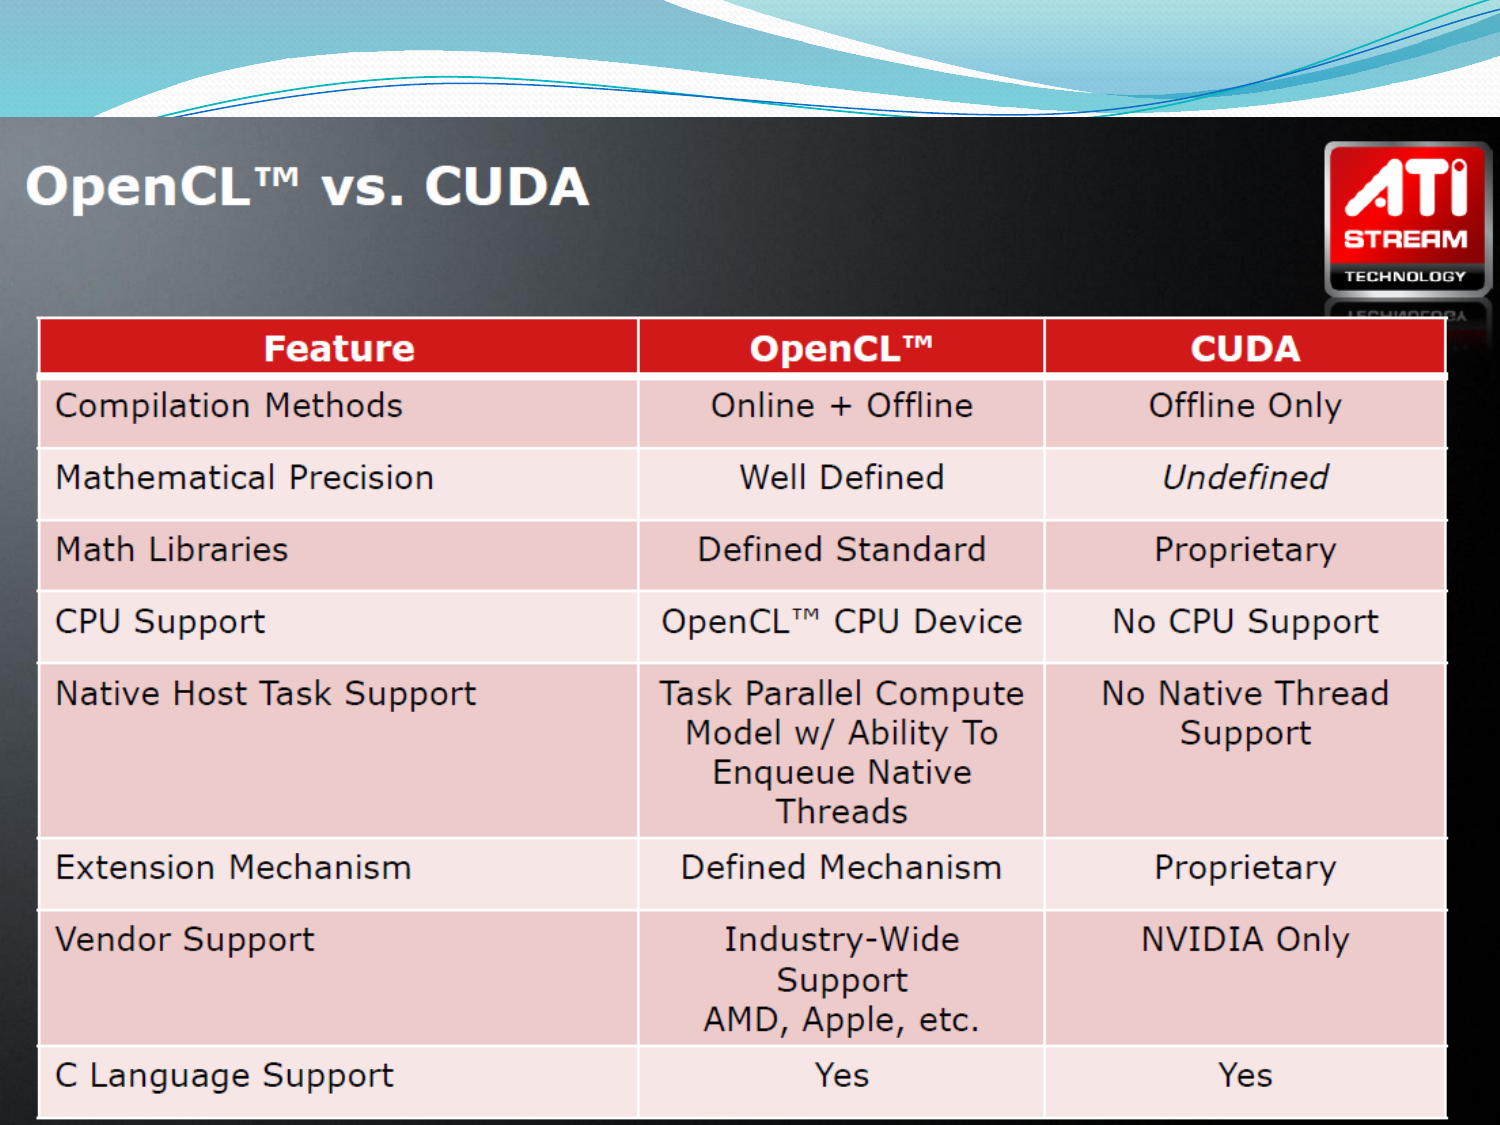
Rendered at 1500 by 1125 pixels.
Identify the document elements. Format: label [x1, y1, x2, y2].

picture [0, 116, 1500, 1125]
